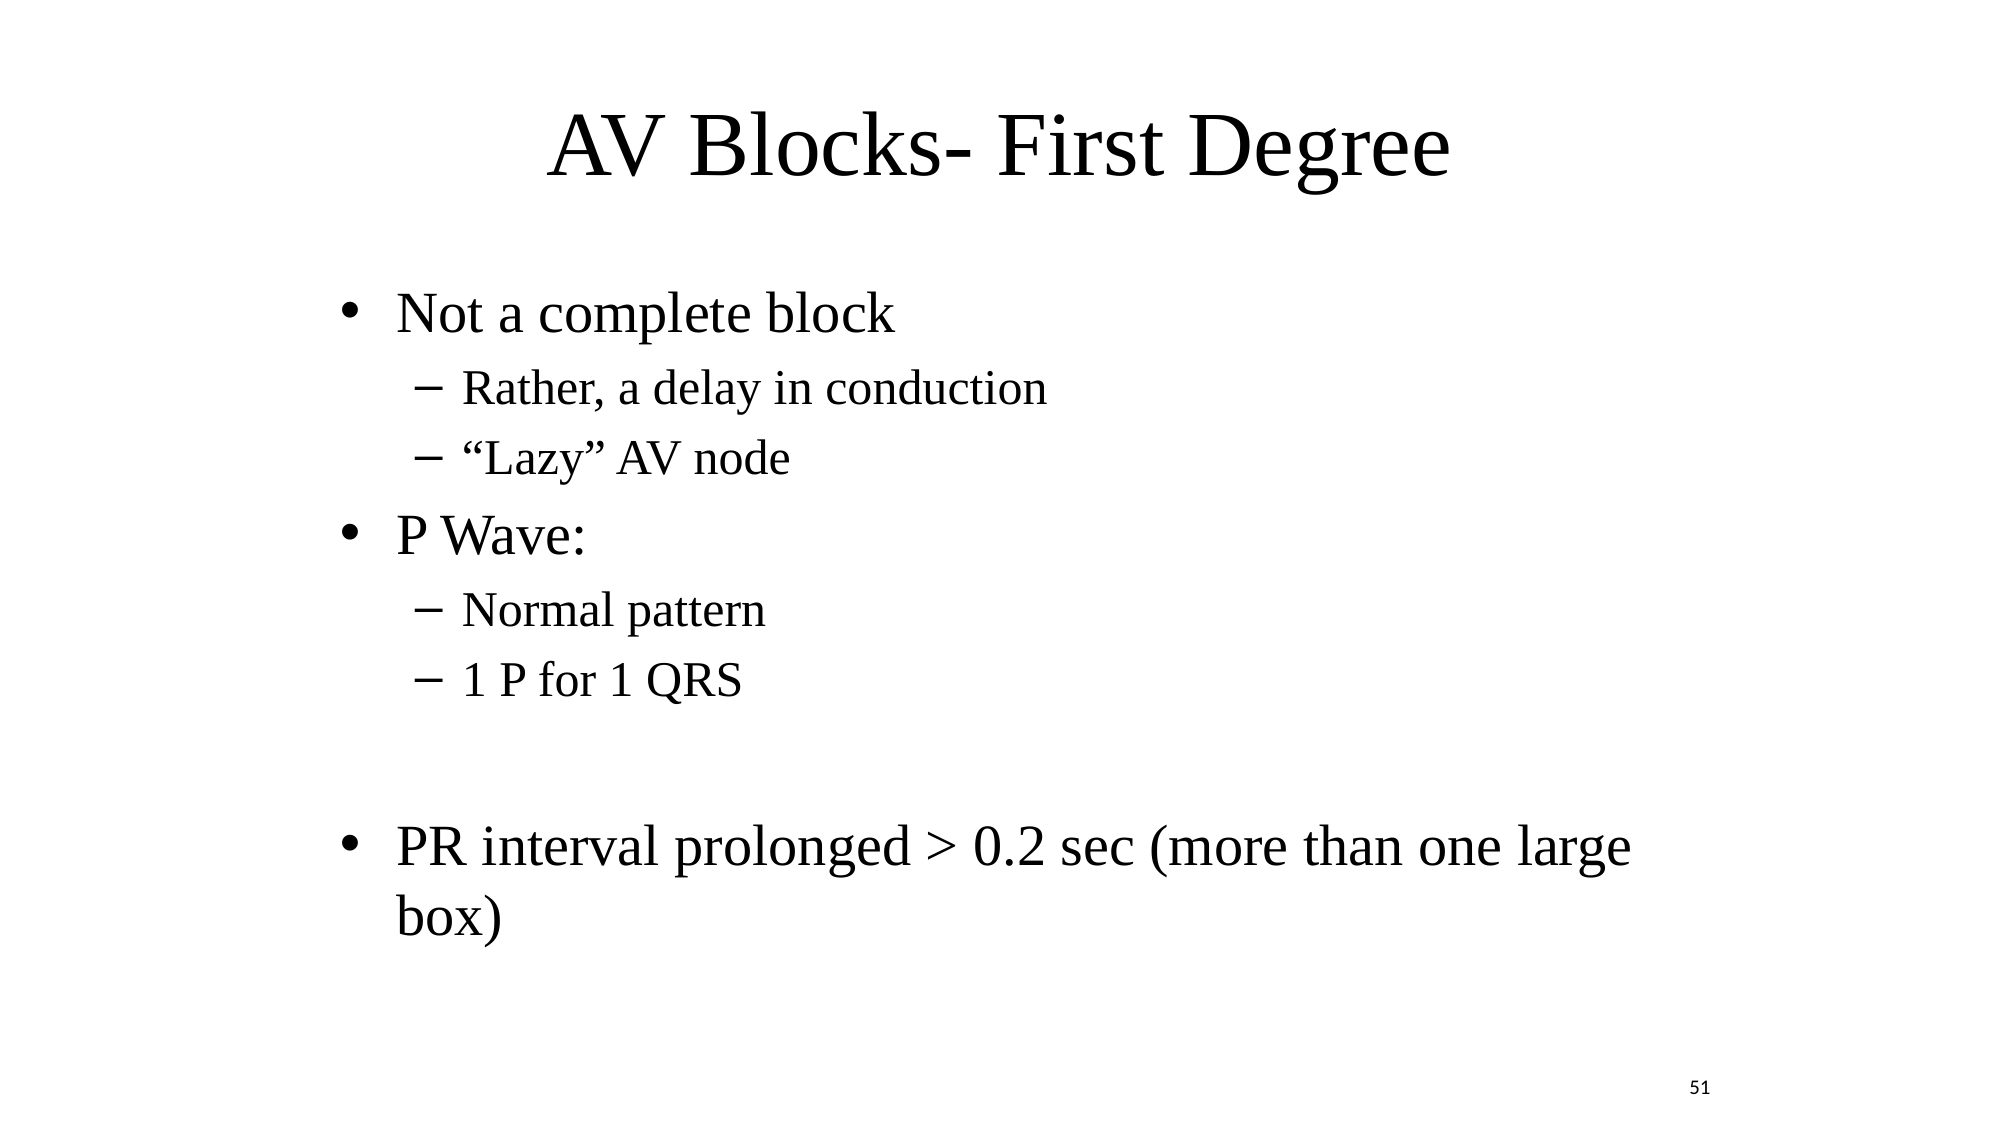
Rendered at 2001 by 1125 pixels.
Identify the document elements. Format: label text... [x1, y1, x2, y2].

title AV Blocks- First Degree [99, 45, 1900, 233]
list Not a complete block Rather, a delay in conduction “Lazy” AV node P Wave: Normal pattern 1 P for 1 QRS PR interval prolonged > 0.2 sec (more than one large box) [324, 267, 1675, 1085]
text_box 51 [1662, 1062, 1738, 1107]
